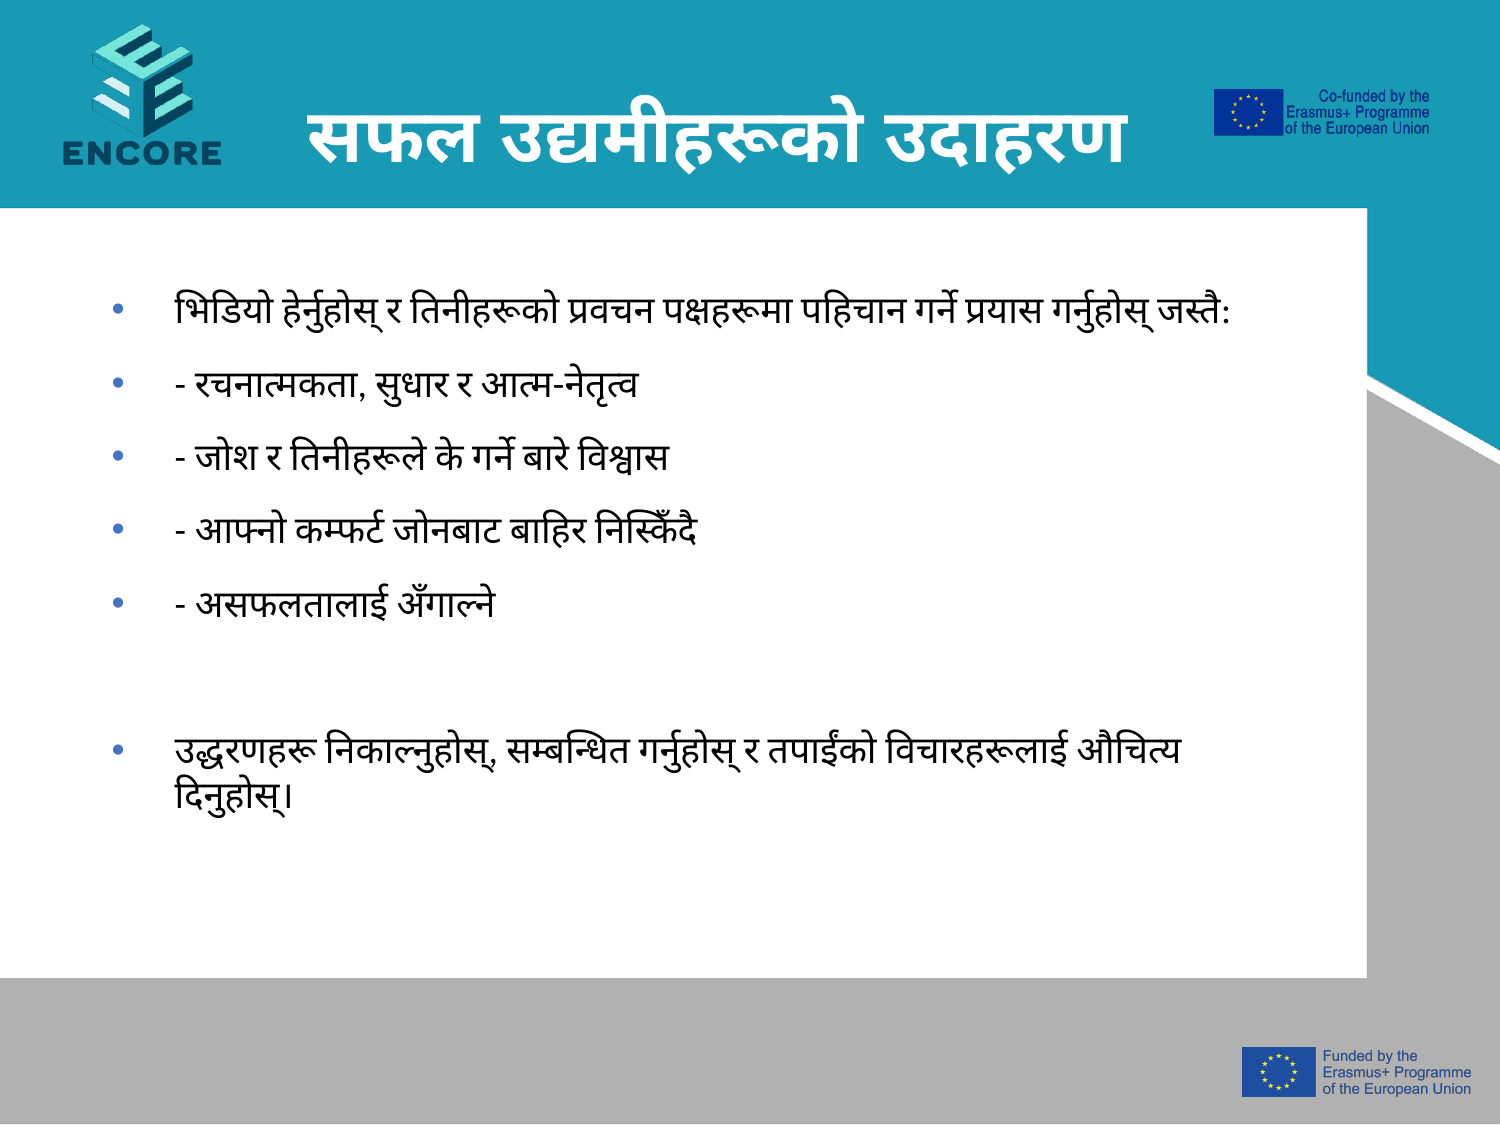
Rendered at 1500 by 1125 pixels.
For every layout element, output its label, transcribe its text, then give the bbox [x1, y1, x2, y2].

text_box भिडियो हेर्नुहोस् र तिनीहरूको प्रवचन पक्षहरूमा पहिचान गर्ने प्रयास गर्नुहोस् जस्तै: - रचनात्मकता, सुधार र आत्म-नेतृत्व - जोश र तिनीहरूले के गर्ने बारे विश्वास - आफ्नो कम्फर्ट जोनबाट बाहिर निस्किँदै - असफलतालाई अँगाल्ने उद्धरणहरू निकाल्नुहोस्, सम्बन्धित गर्नुहोस् र तपाईंको विचारहरूलाई औचित्य दिनुहोस्। [86, 278, 1292, 1097]
picture [0, 0, 1500, 1125]
title सफल उद्यमीहरूको उदाहरण [277, 28, 1171, 248]
